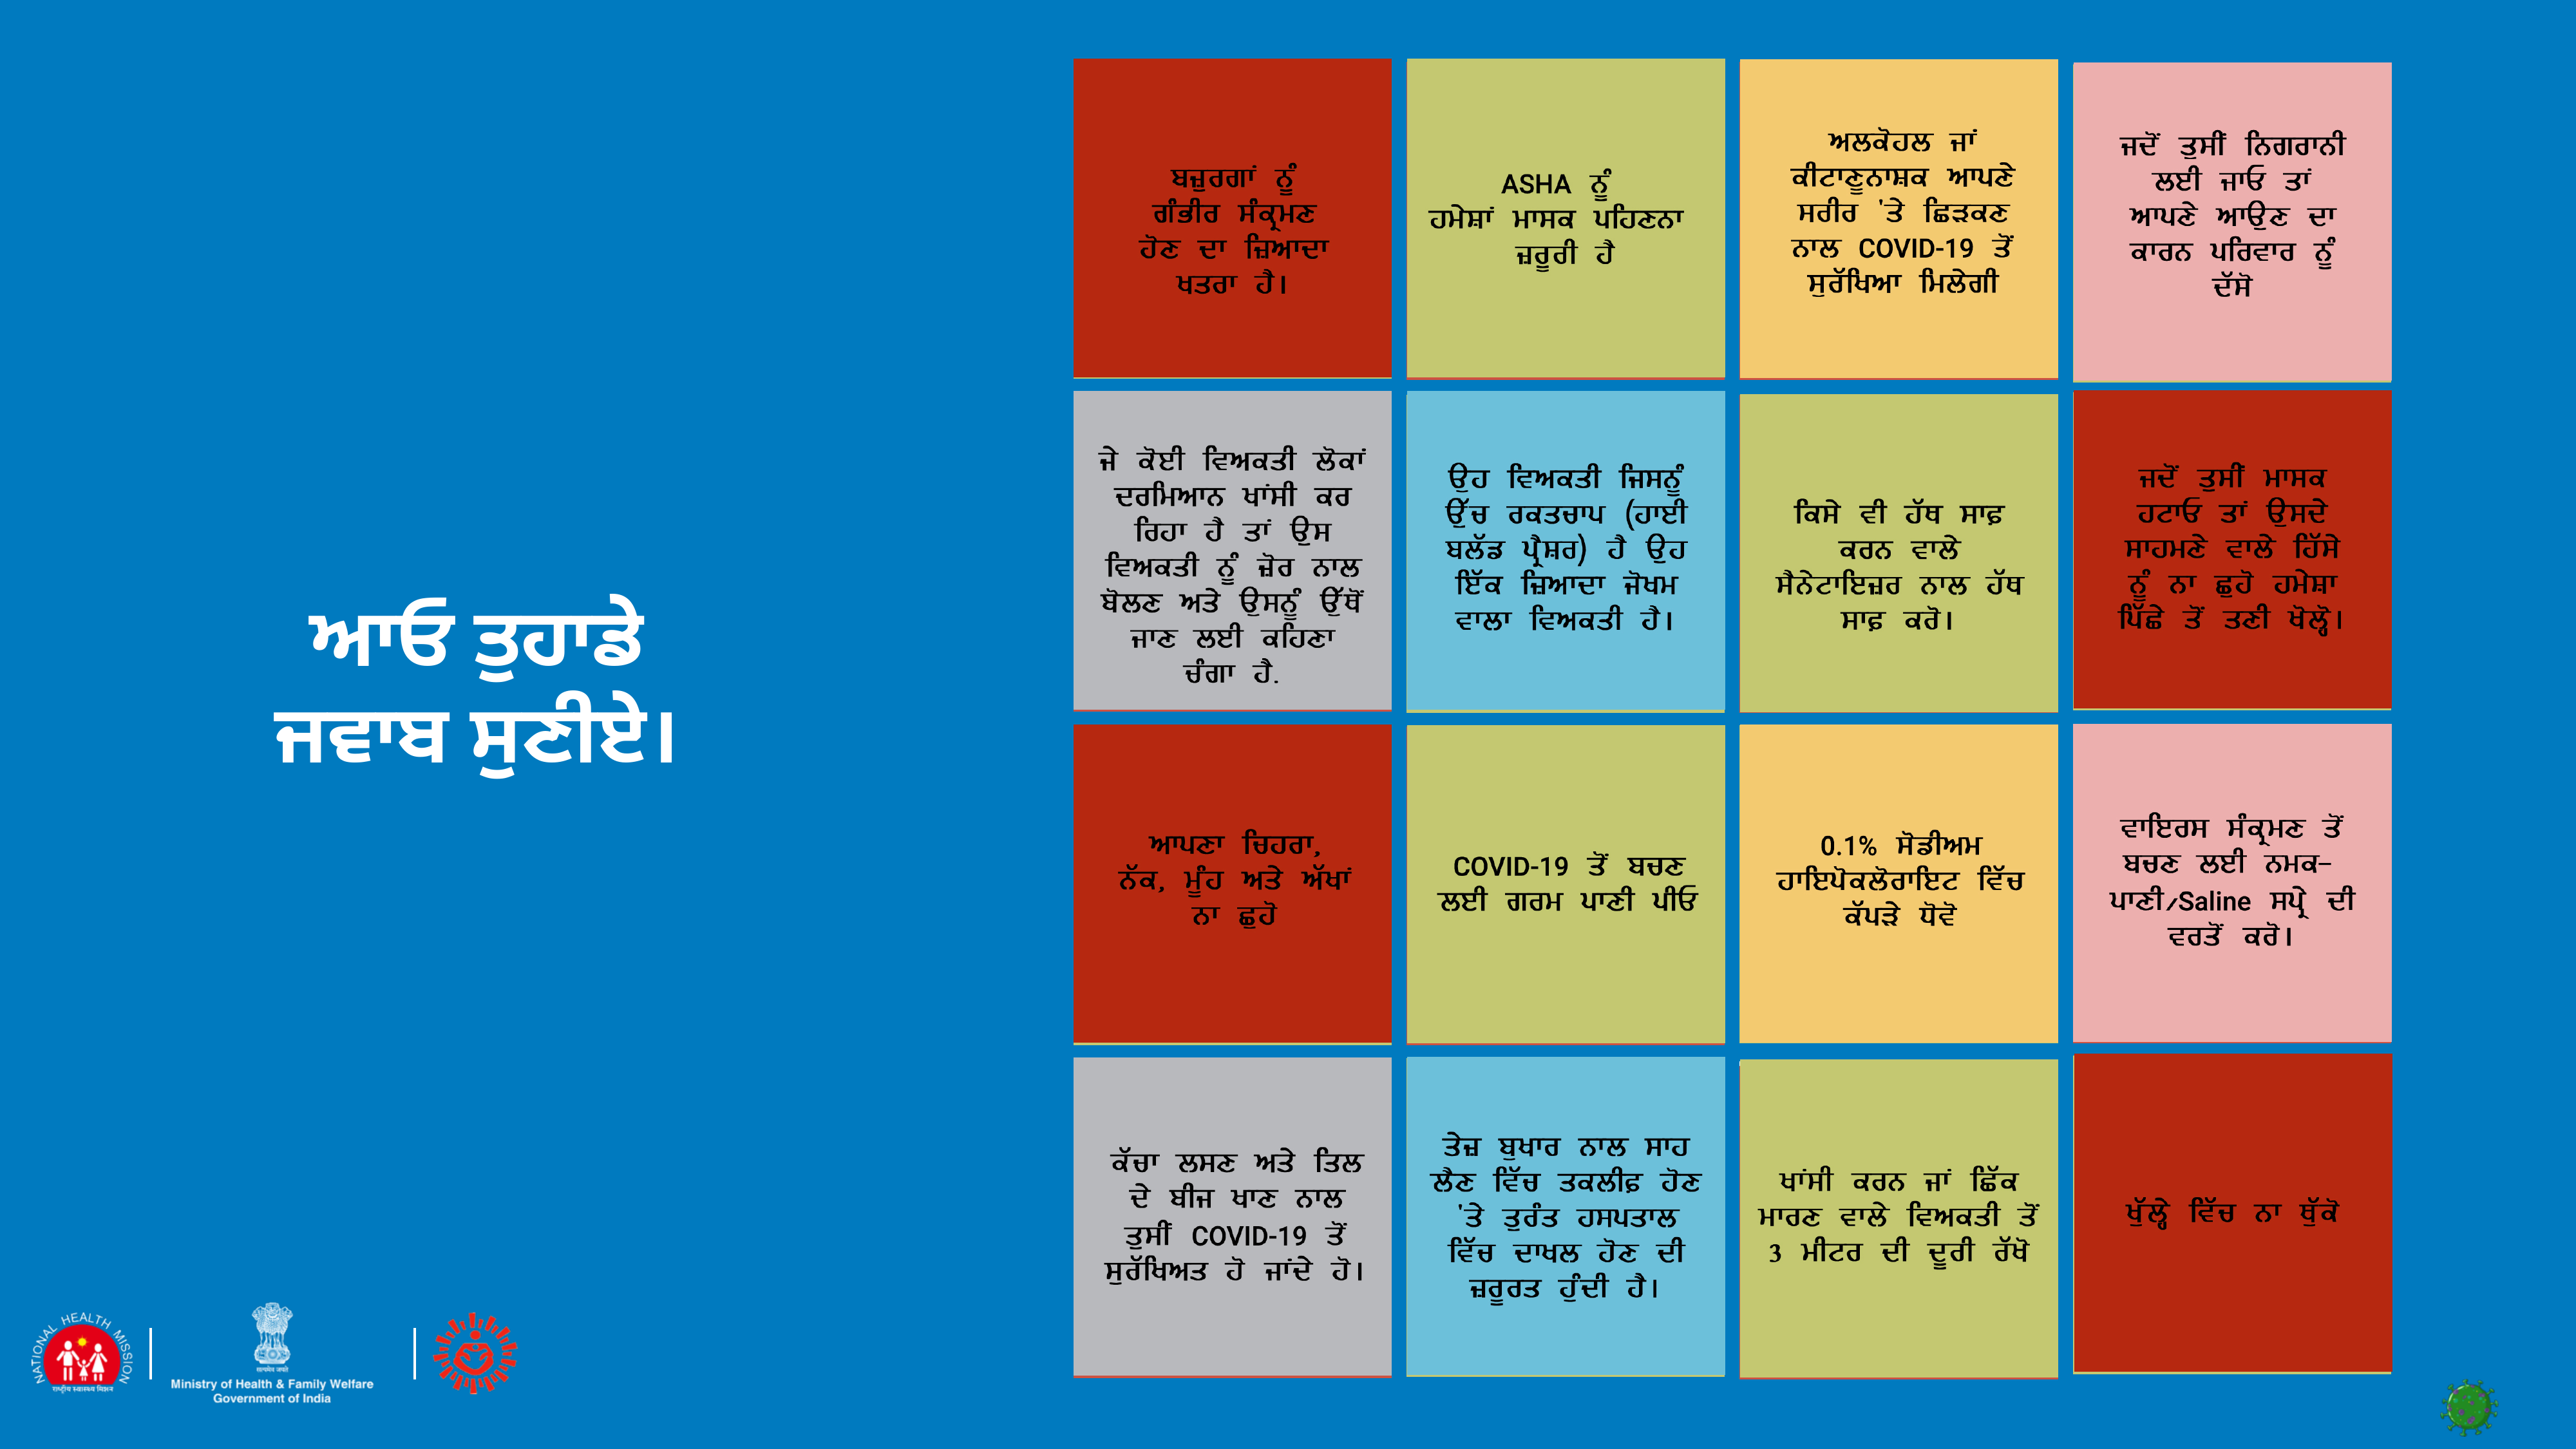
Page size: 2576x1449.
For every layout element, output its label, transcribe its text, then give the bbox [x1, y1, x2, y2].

picture [2073, 62, 2392, 383]
text_box ਆਓ ਤੁਹਾਡੇ ਜਵਾਬ ਸੁਣੀਏ। [61, 580, 893, 784]
picture [1739, 1059, 2058, 1379]
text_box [2439, 1379, 2576, 1449]
picture [1406, 59, 1725, 380]
picture [1739, 59, 2058, 380]
picture [1073, 59, 1392, 379]
picture [1073, 1057, 1392, 1378]
picture [1073, 391, 1392, 712]
picture [2073, 723, 2392, 1044]
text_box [31, 1300, 518, 1406]
picture [1406, 1057, 1725, 1377]
picture [1739, 394, 2058, 714]
picture [1406, 725, 1725, 1045]
picture [1739, 724, 2058, 1044]
picture [1406, 391, 1725, 714]
picture [2073, 1054, 2392, 1374]
picture [1073, 724, 1392, 1045]
picture [2073, 390, 2392, 711]
